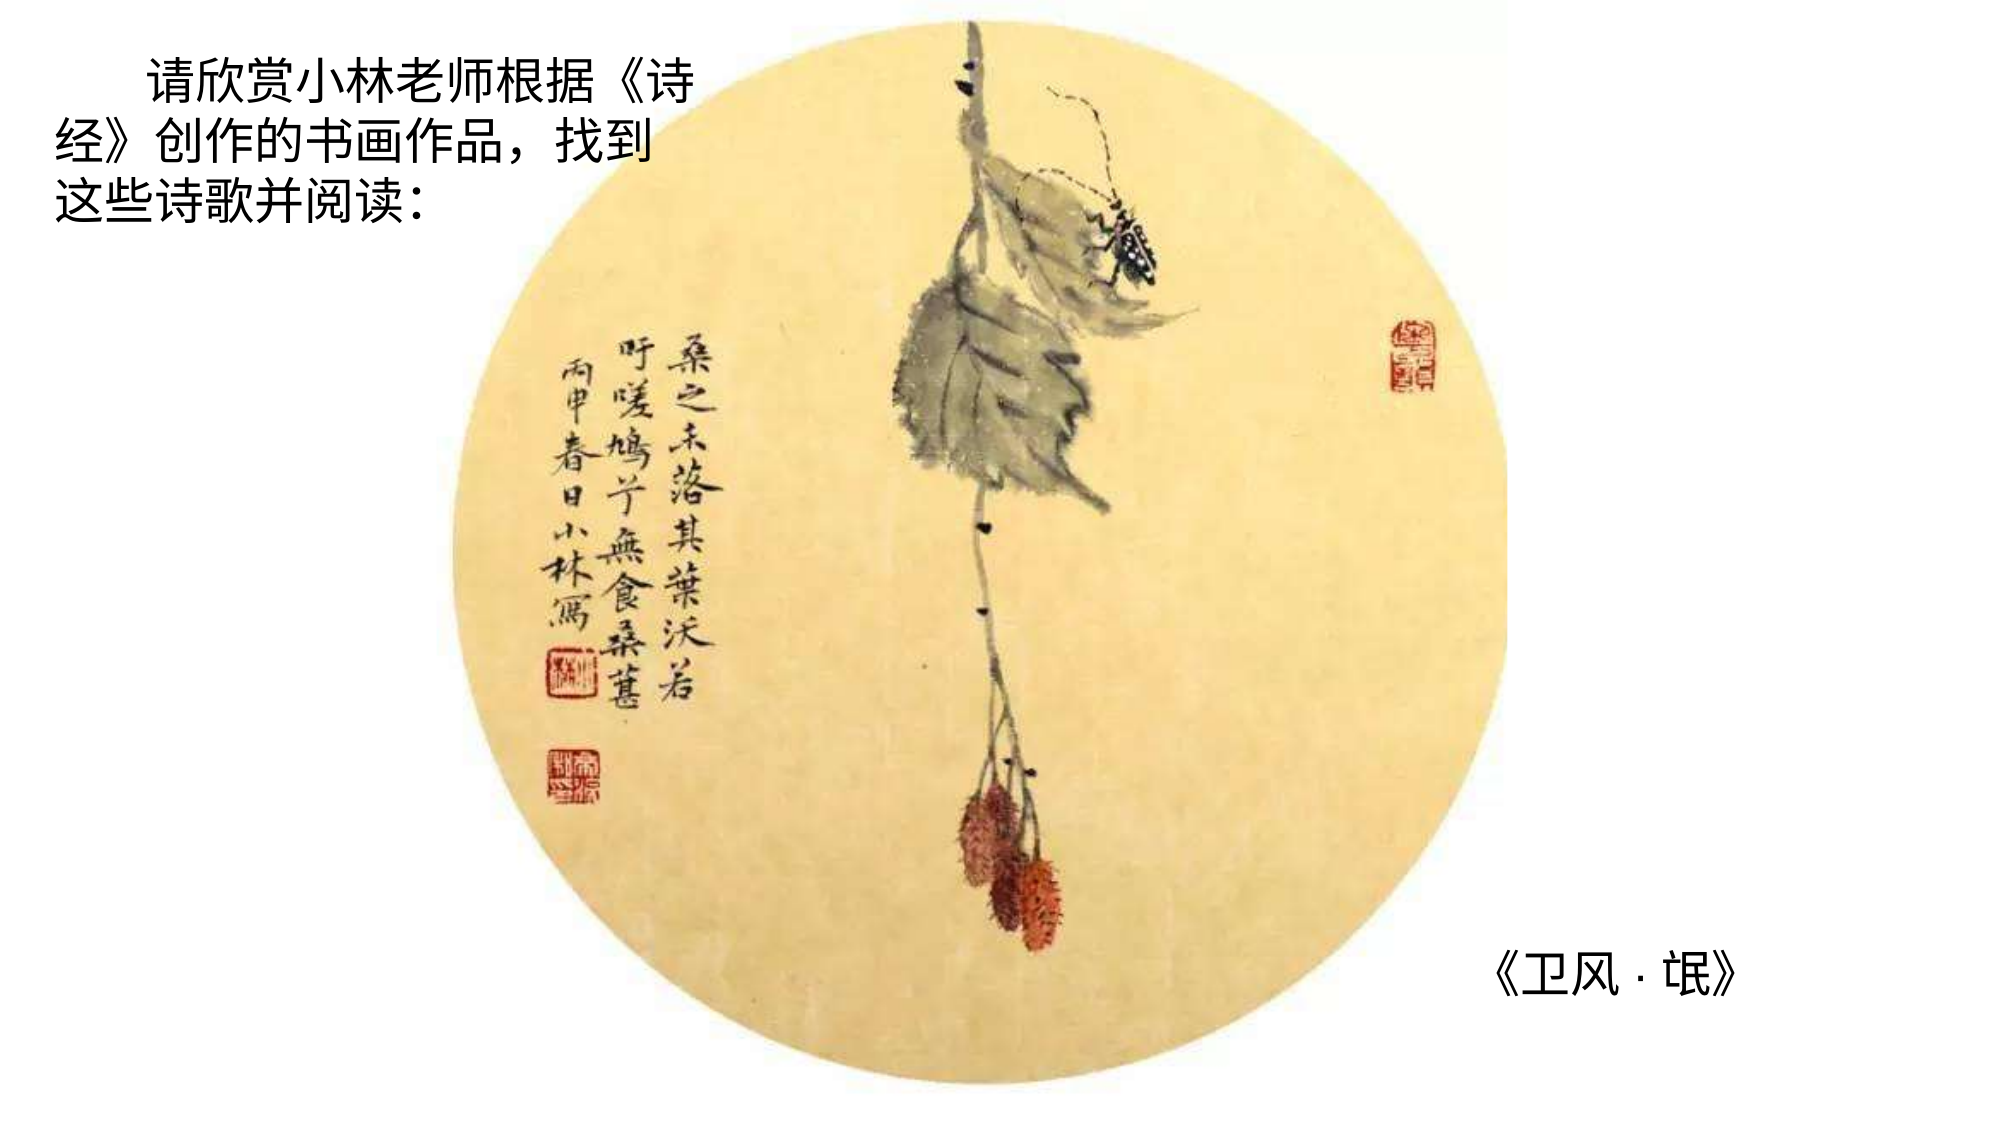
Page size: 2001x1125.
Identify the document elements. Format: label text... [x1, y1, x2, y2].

picture [436, 0, 1508, 1125]
text_box 《卫风·氓》 [1508, 934, 1873, 1010]
text_box 请欣赏小林老师根据《诗经》创作的书画作品，找到这些诗歌并阅读： [39, 42, 436, 238]
